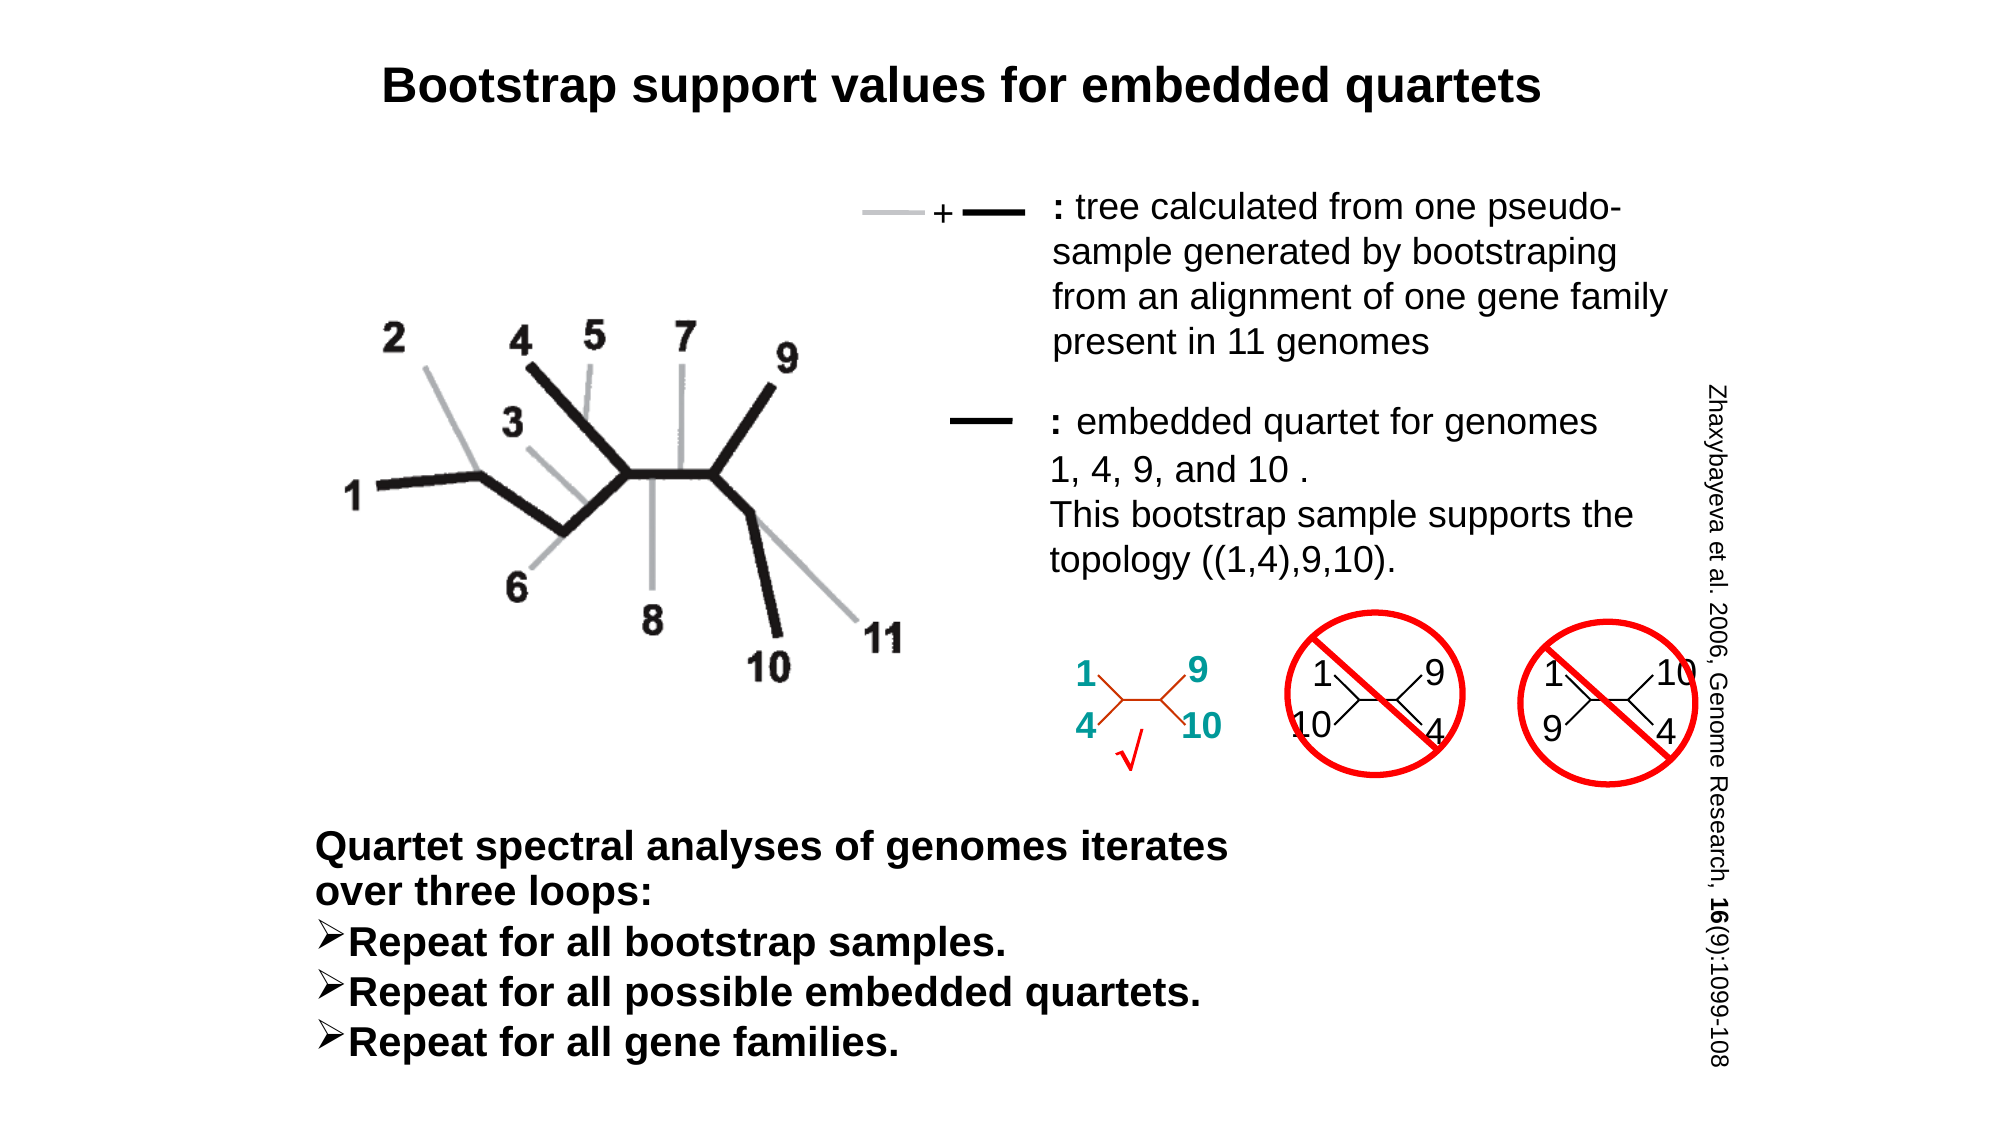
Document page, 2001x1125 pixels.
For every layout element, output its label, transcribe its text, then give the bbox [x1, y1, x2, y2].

text_box : tree calculated from one pseudo-sample generated by bootstraping from an alignment of one gene family present in 11 genomes [1037, 175, 1690, 370]
text_box 10 [1166, 693, 1238, 754]
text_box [1520, 621, 1696, 785]
text_box Bootstrap support values for embedded quartets [366, 45, 1558, 121]
text_box 1 [1060, 641, 1112, 693]
text_box Zhaxybayeva et al. 2006, Genome Research, 16(9):1099-108 [1696, 369, 1745, 1116]
text_box Quartet spectral analyses of genomes iterates over three loops: Repeat for all bootstrap samples. Repeat for all possible embedded quartets. Repeat for all gene families. [299, 817, 1309, 1073]
text_box 9 [1173, 637, 1224, 693]
text_box  [1099, 712, 1158, 788]
text_box + [917, 181, 970, 242]
text_box 4 [1060, 693, 1112, 754]
text_box 10 [1275, 692, 1282, 753]
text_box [949, 376, 1688, 590]
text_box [1287, 612, 1463, 776]
picture [318, 265, 923, 699]
